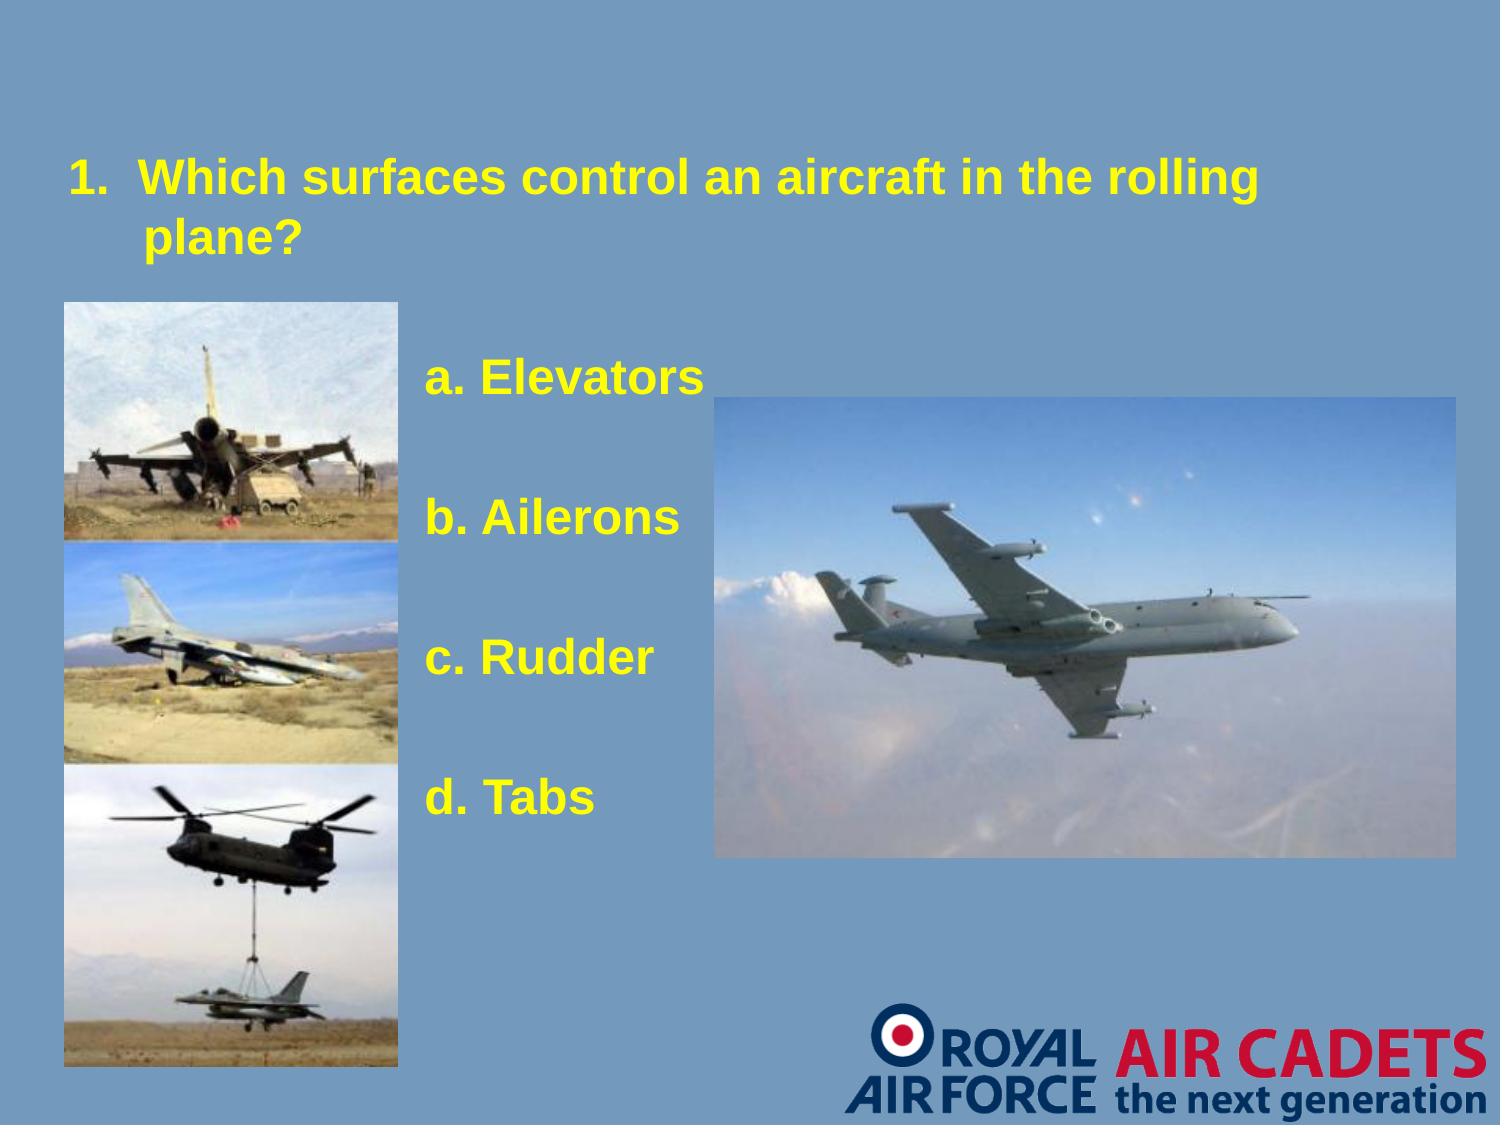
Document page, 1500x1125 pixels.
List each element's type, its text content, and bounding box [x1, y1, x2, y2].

picture [844, 1003, 1486, 1122]
list 1. Which surfaces control an aircraft in the rolling plane? a. Elevators b. Ailerons c. Rudder d. Tabs [52, 136, 1448, 856]
picture [64, 302, 398, 1068]
picture [714, 396, 1456, 859]
